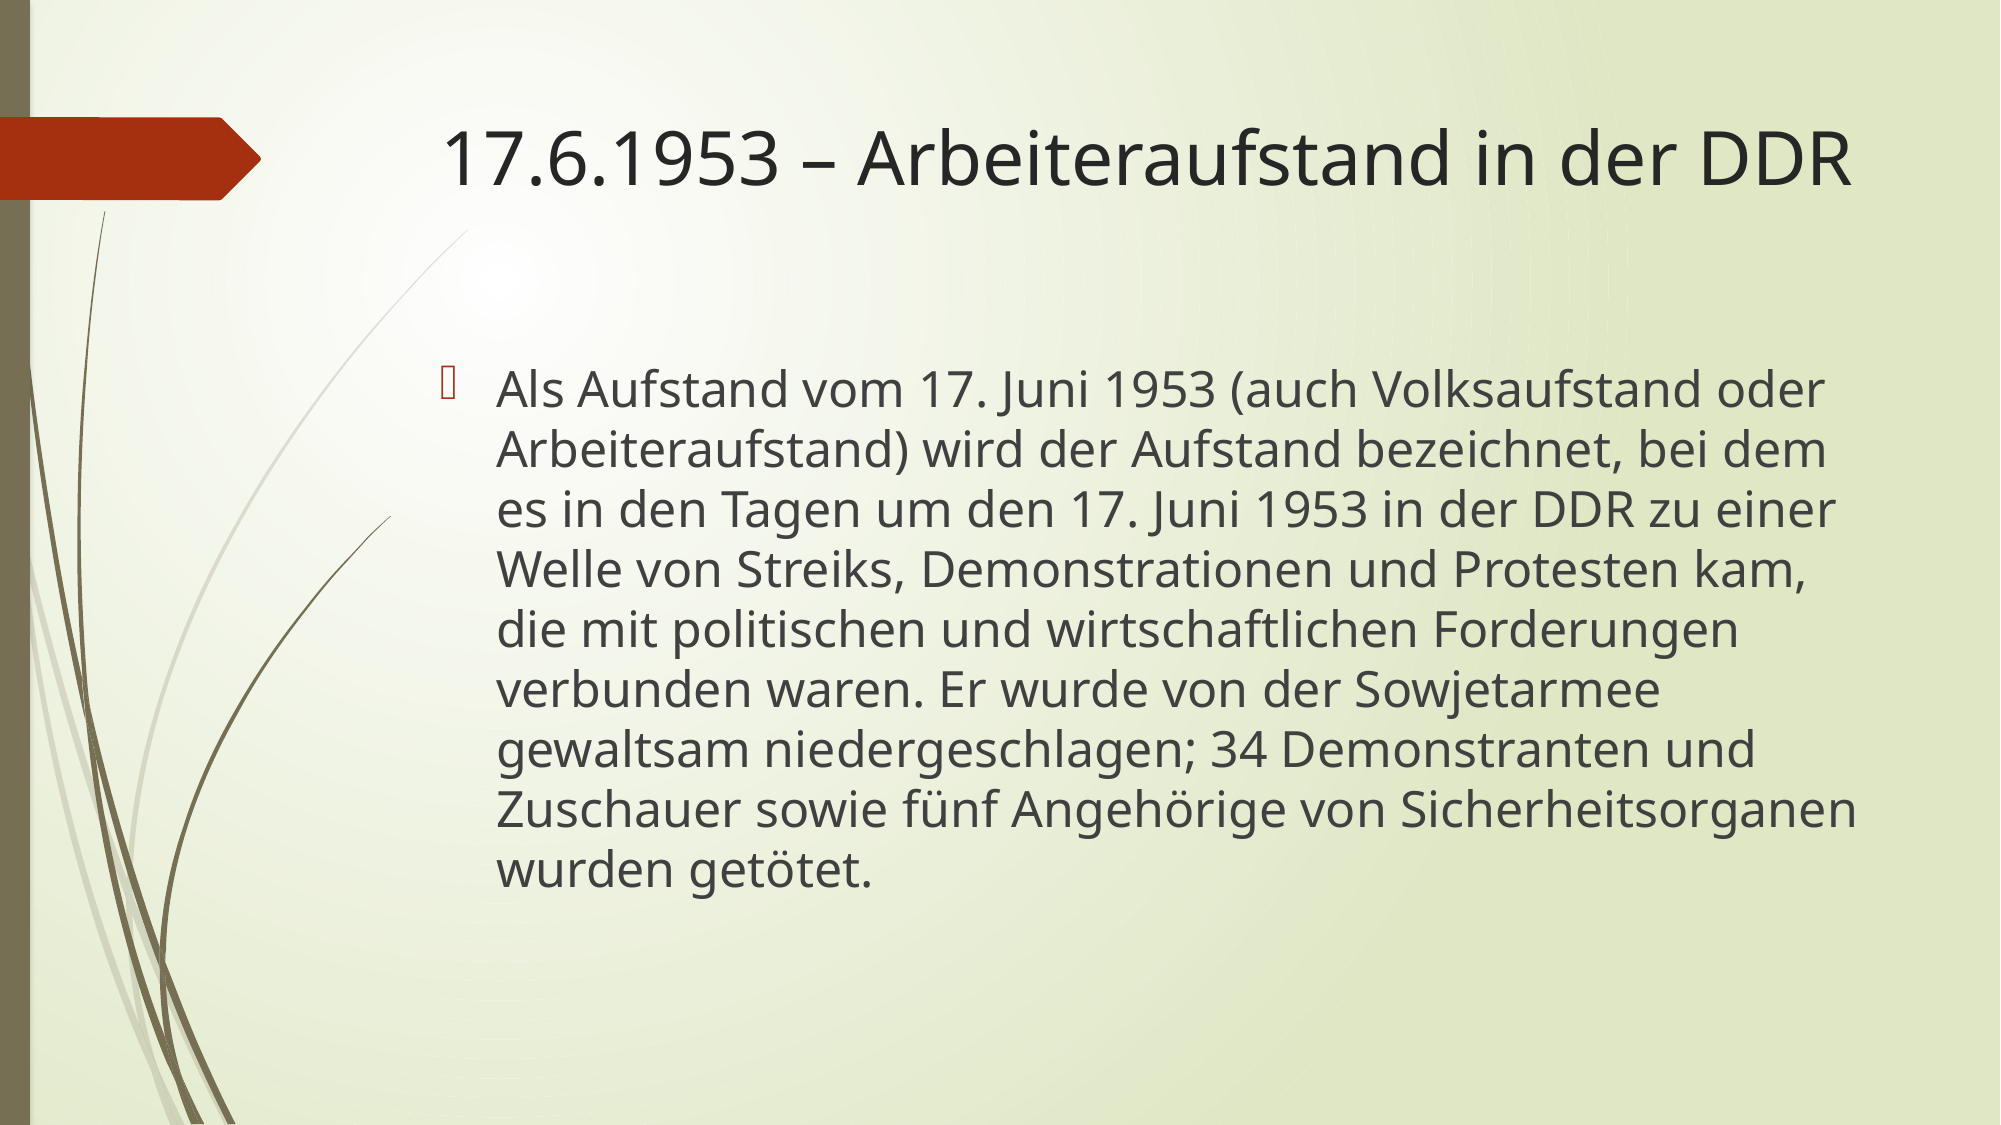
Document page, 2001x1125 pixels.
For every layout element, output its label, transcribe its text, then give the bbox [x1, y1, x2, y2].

list Als Aufstand vom 17. Juni 1953 (auch Volksaufstand oder Arbeiteraufstand) wird der Aufstand bezeichnet, bei dem es in den Tagen um den 17. Juni 1953 in der DDR zu einer Welle von Streiks, Demonstrationen und Protesten kam, die mit politischen und wirtschaftlichen Forderungen verbunden waren. Er wurde von der Sowjetarmee gewaltsam niedergeschlagen; 34 Demonstranten und Zuschauer sowie fünf Angehörige von Sicherheitsorganen wurden getötet. [424, 350, 1888, 970]
title 17.6.1953 – Arbeiteraufstand in der DDR [425, 102, 1888, 313]
